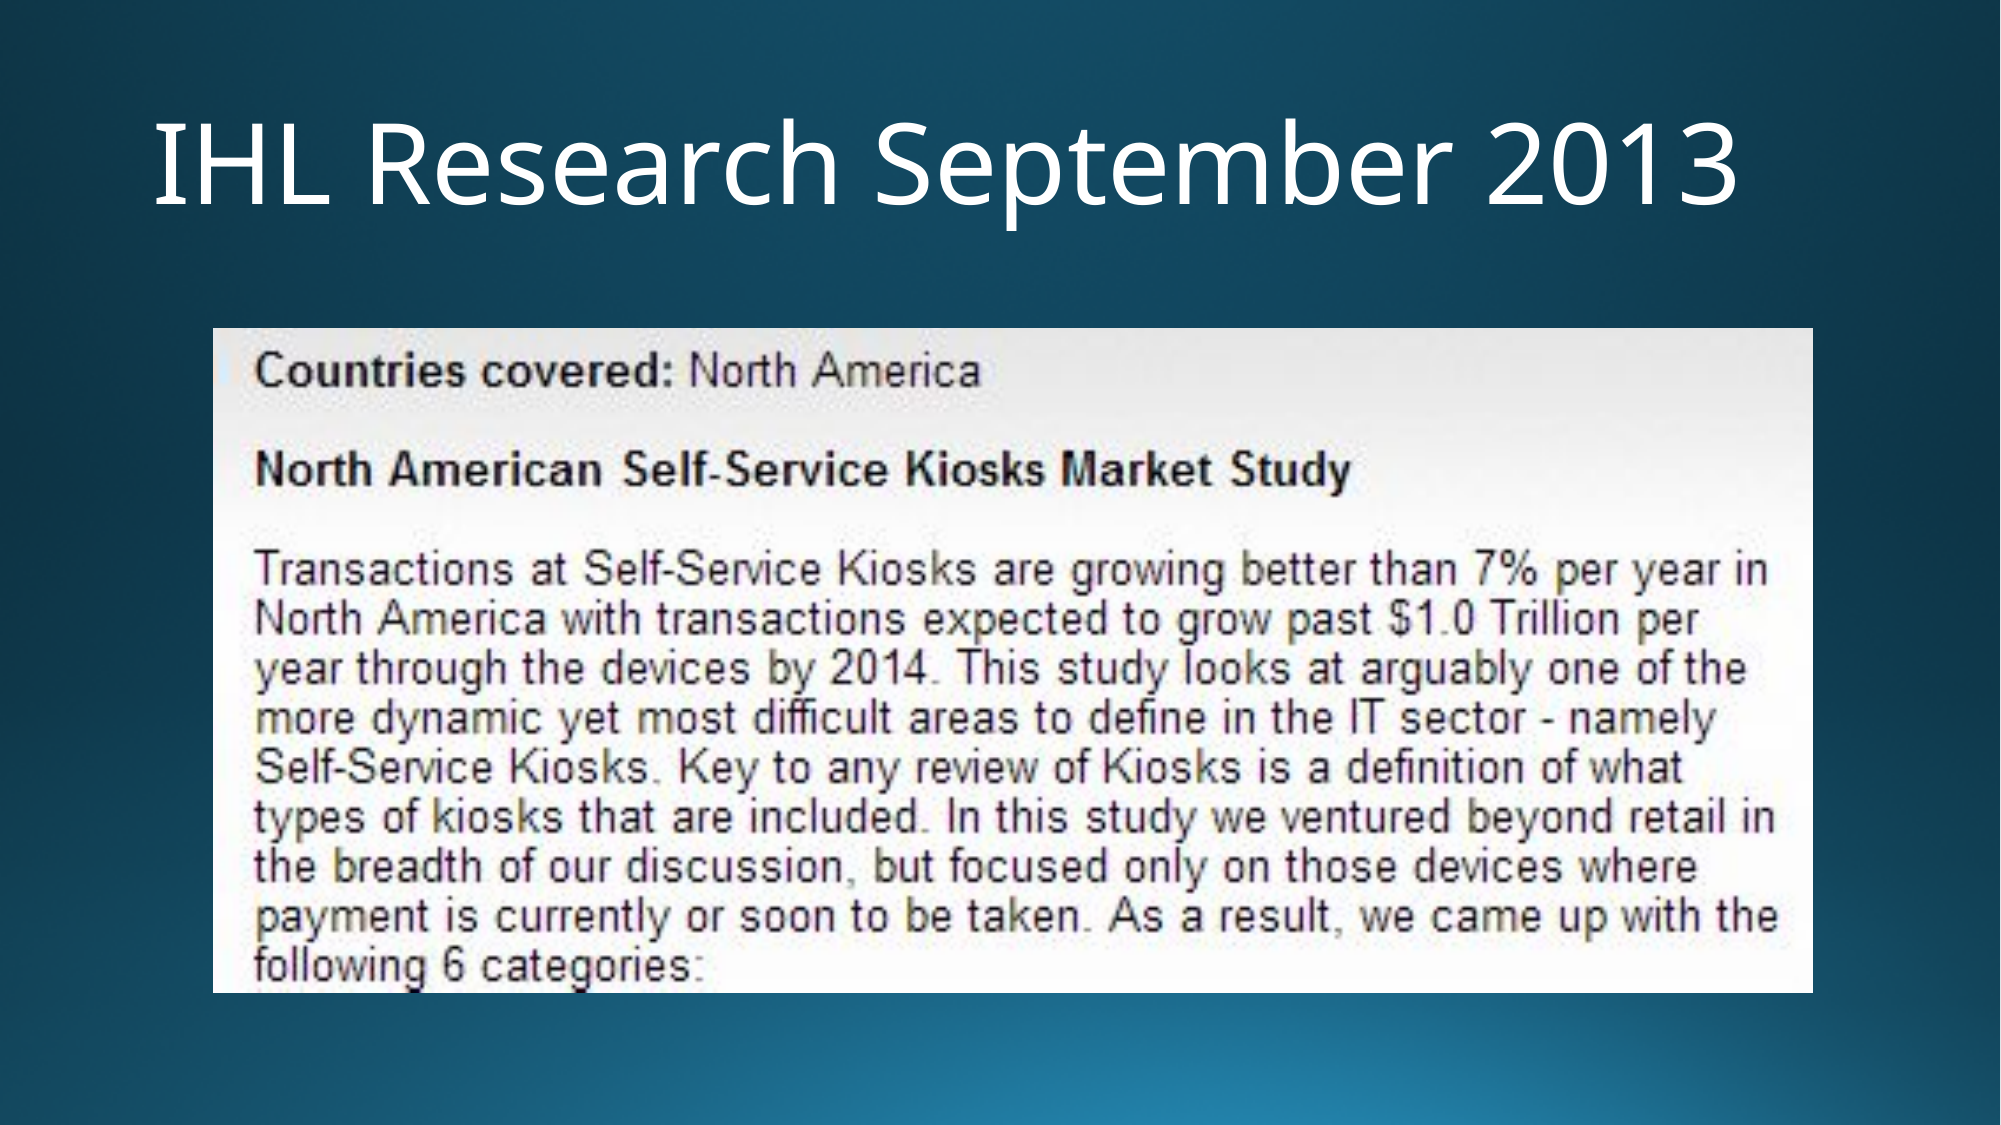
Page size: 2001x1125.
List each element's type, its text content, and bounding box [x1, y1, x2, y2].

title IHL Research September 2013 [137, 59, 1863, 278]
picture [0, 0, 2001, 1125]
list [213, 328, 1813, 993]
